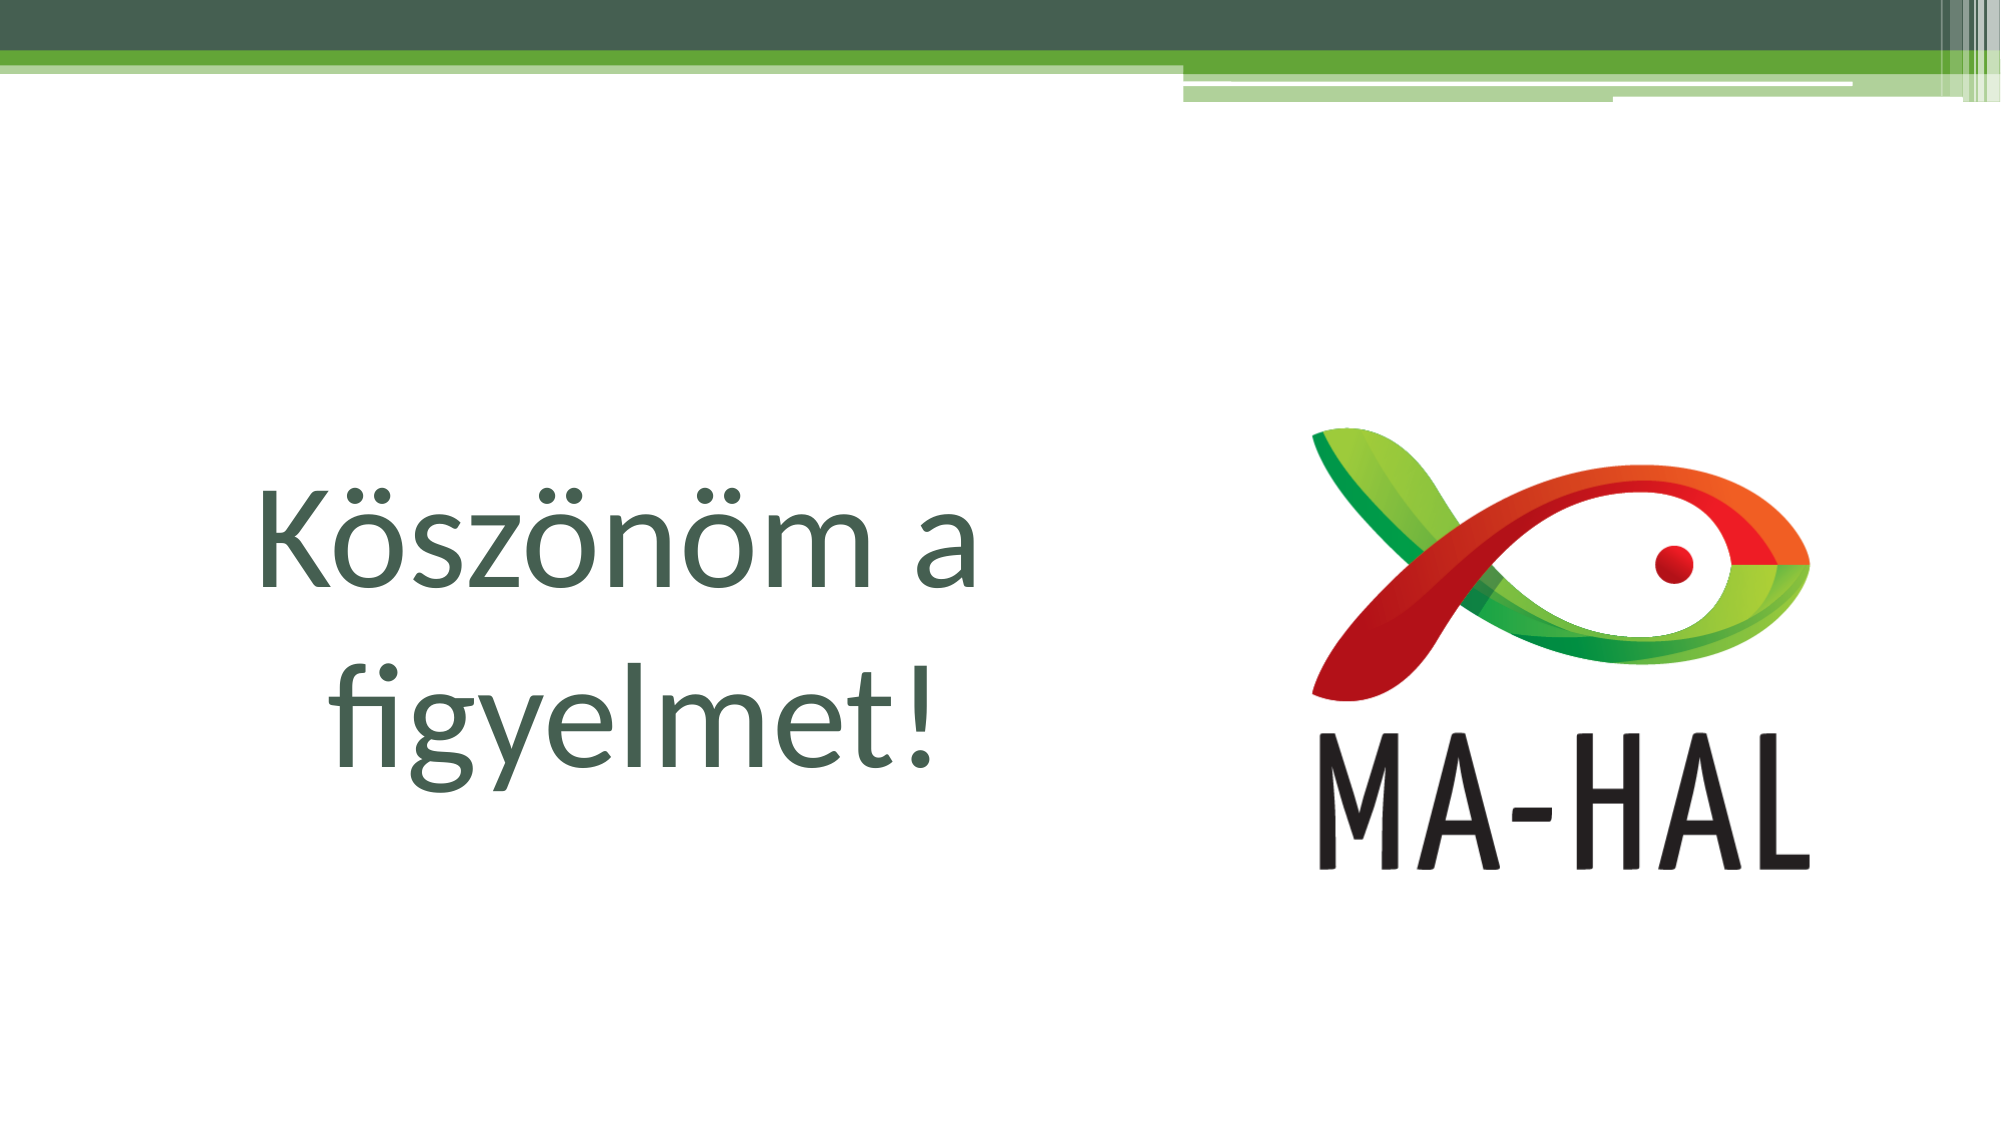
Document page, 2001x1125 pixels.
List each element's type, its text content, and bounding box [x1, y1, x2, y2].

title Köszönöm a figyelmet! [0, 530, 1130, 706]
picture [1135, 298, 2000, 938]
